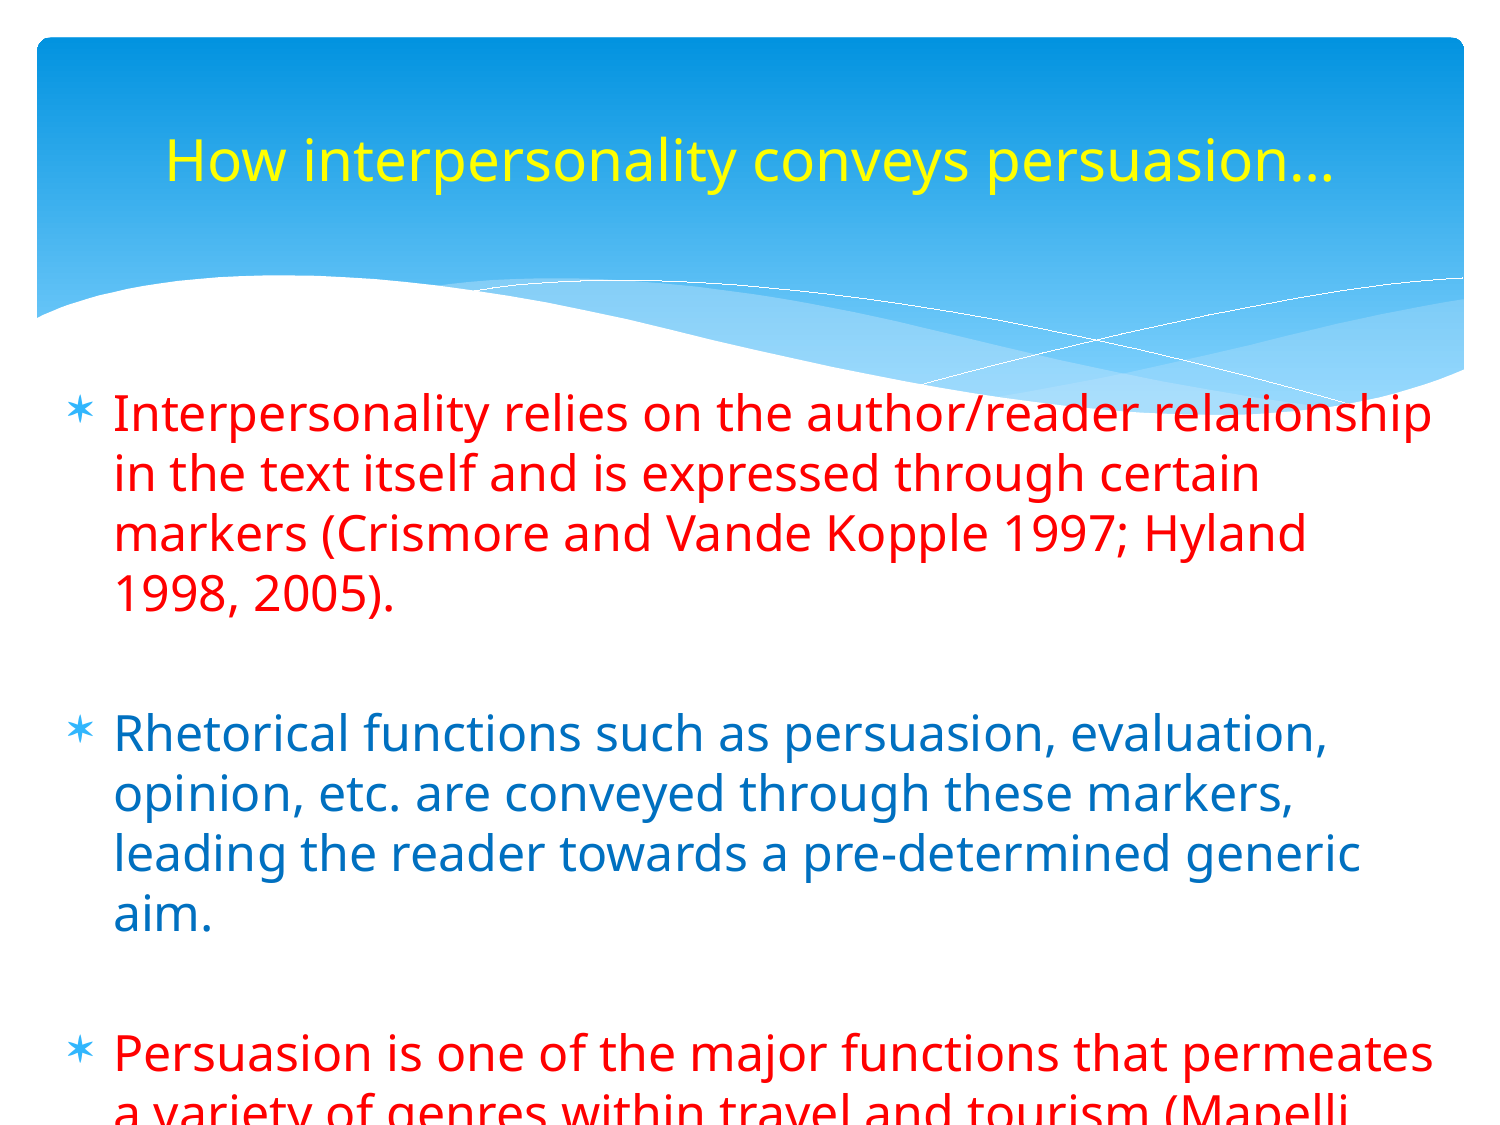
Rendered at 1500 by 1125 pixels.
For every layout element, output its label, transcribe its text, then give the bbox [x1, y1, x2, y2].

list Interpersonality relies on the author/reader relationship in the text itself and is expressed through certain markers (Crismore and Vande Kopple 1997; Hyland 1998, 2005). Rhetorical functions such as persuasion, evaluation, opinion, etc. are conveyed through these markers, leading the reader towards a pre-determined generic aim. Persuasion is one of the major functions that permeates a variety of genres within travel and tourism (Mapelli 2008; Pierini 2009; Suau Jiménez 2012). [53, 373, 1459, 1083]
title How interpersonality conveys persuasion… [75, 55, 1425, 261]
